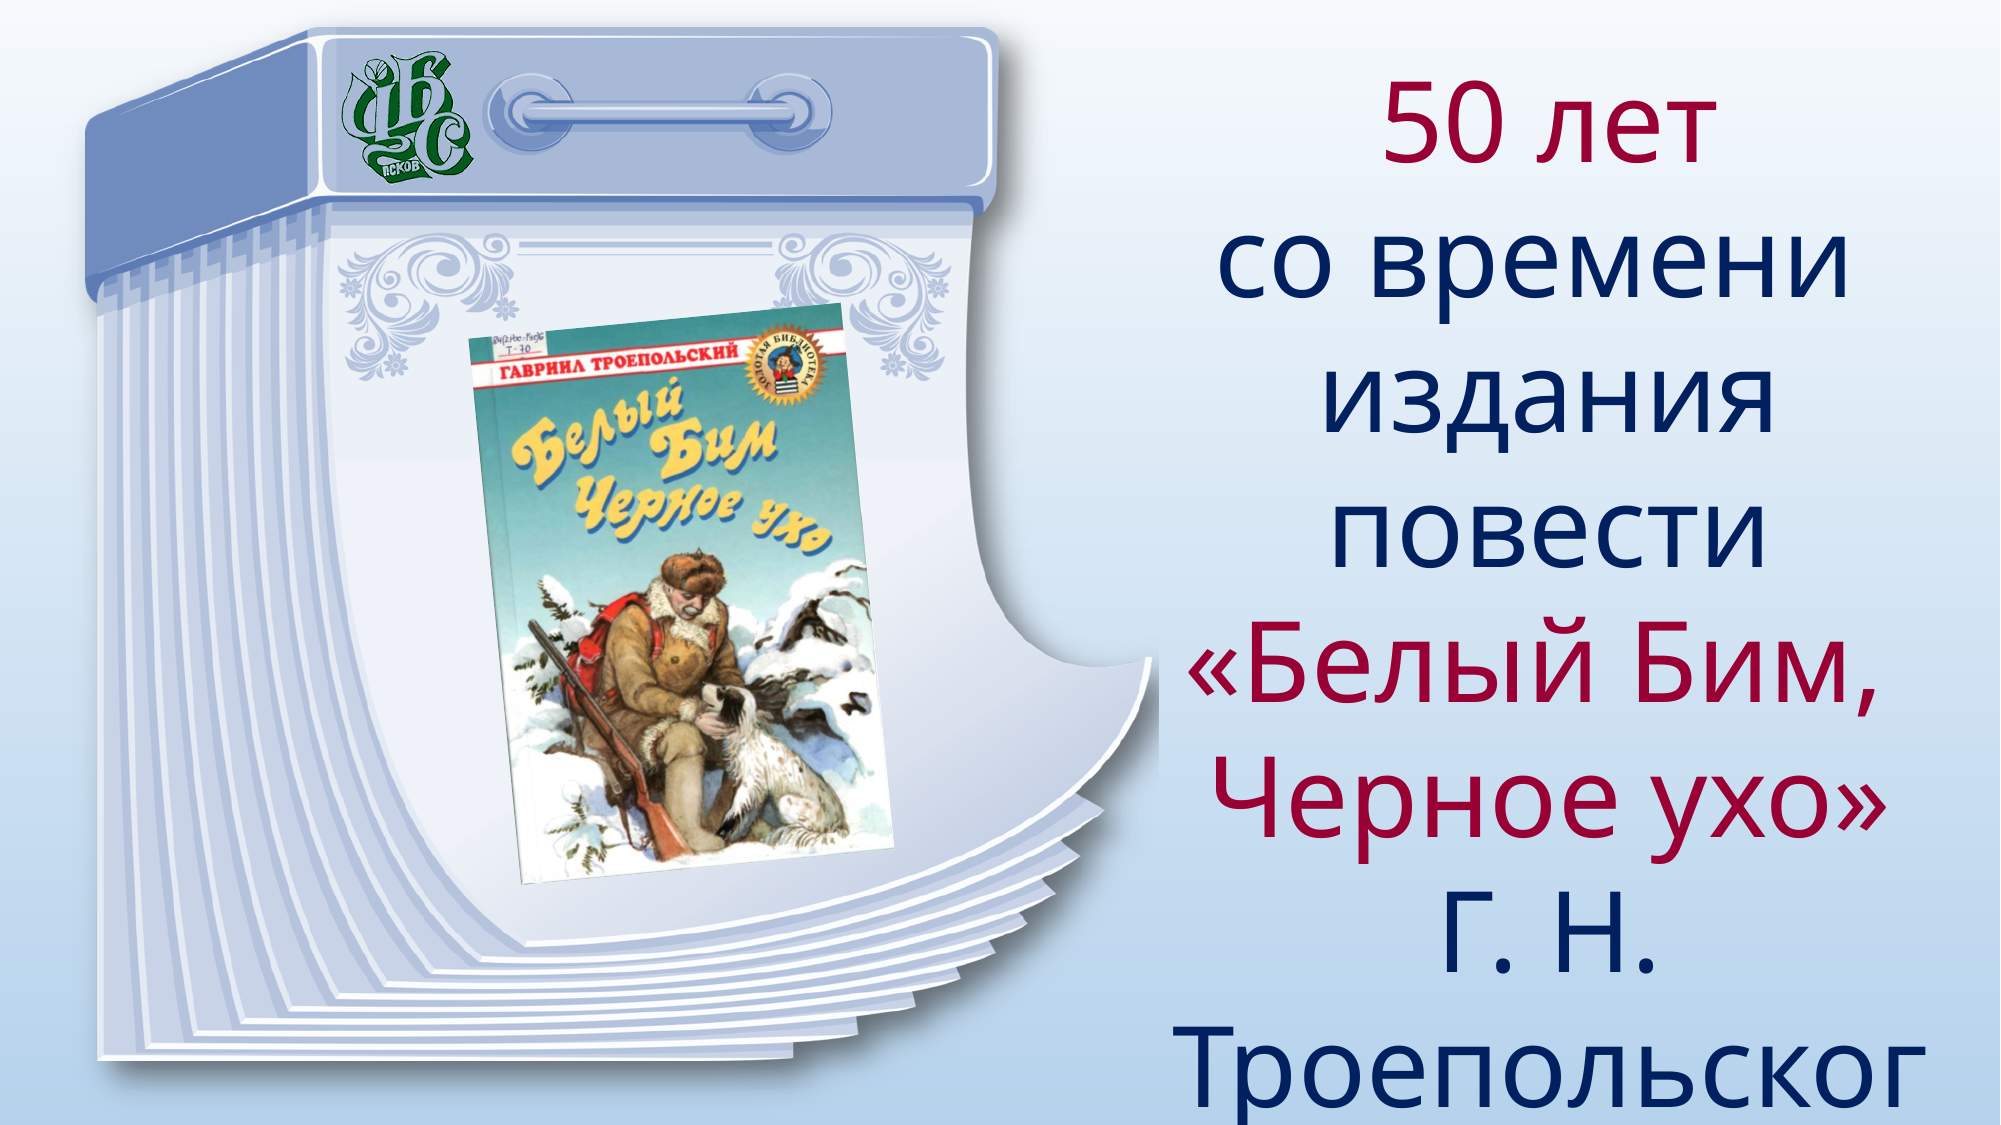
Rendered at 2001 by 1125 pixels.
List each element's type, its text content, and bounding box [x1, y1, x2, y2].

picture [0, 2, 1159, 1125]
text_box 50 лет со времени издания повести «Белый Бим, Черное ухо» Г. Н. Троепольского (1971) [1159, 42, 1969, 1125]
